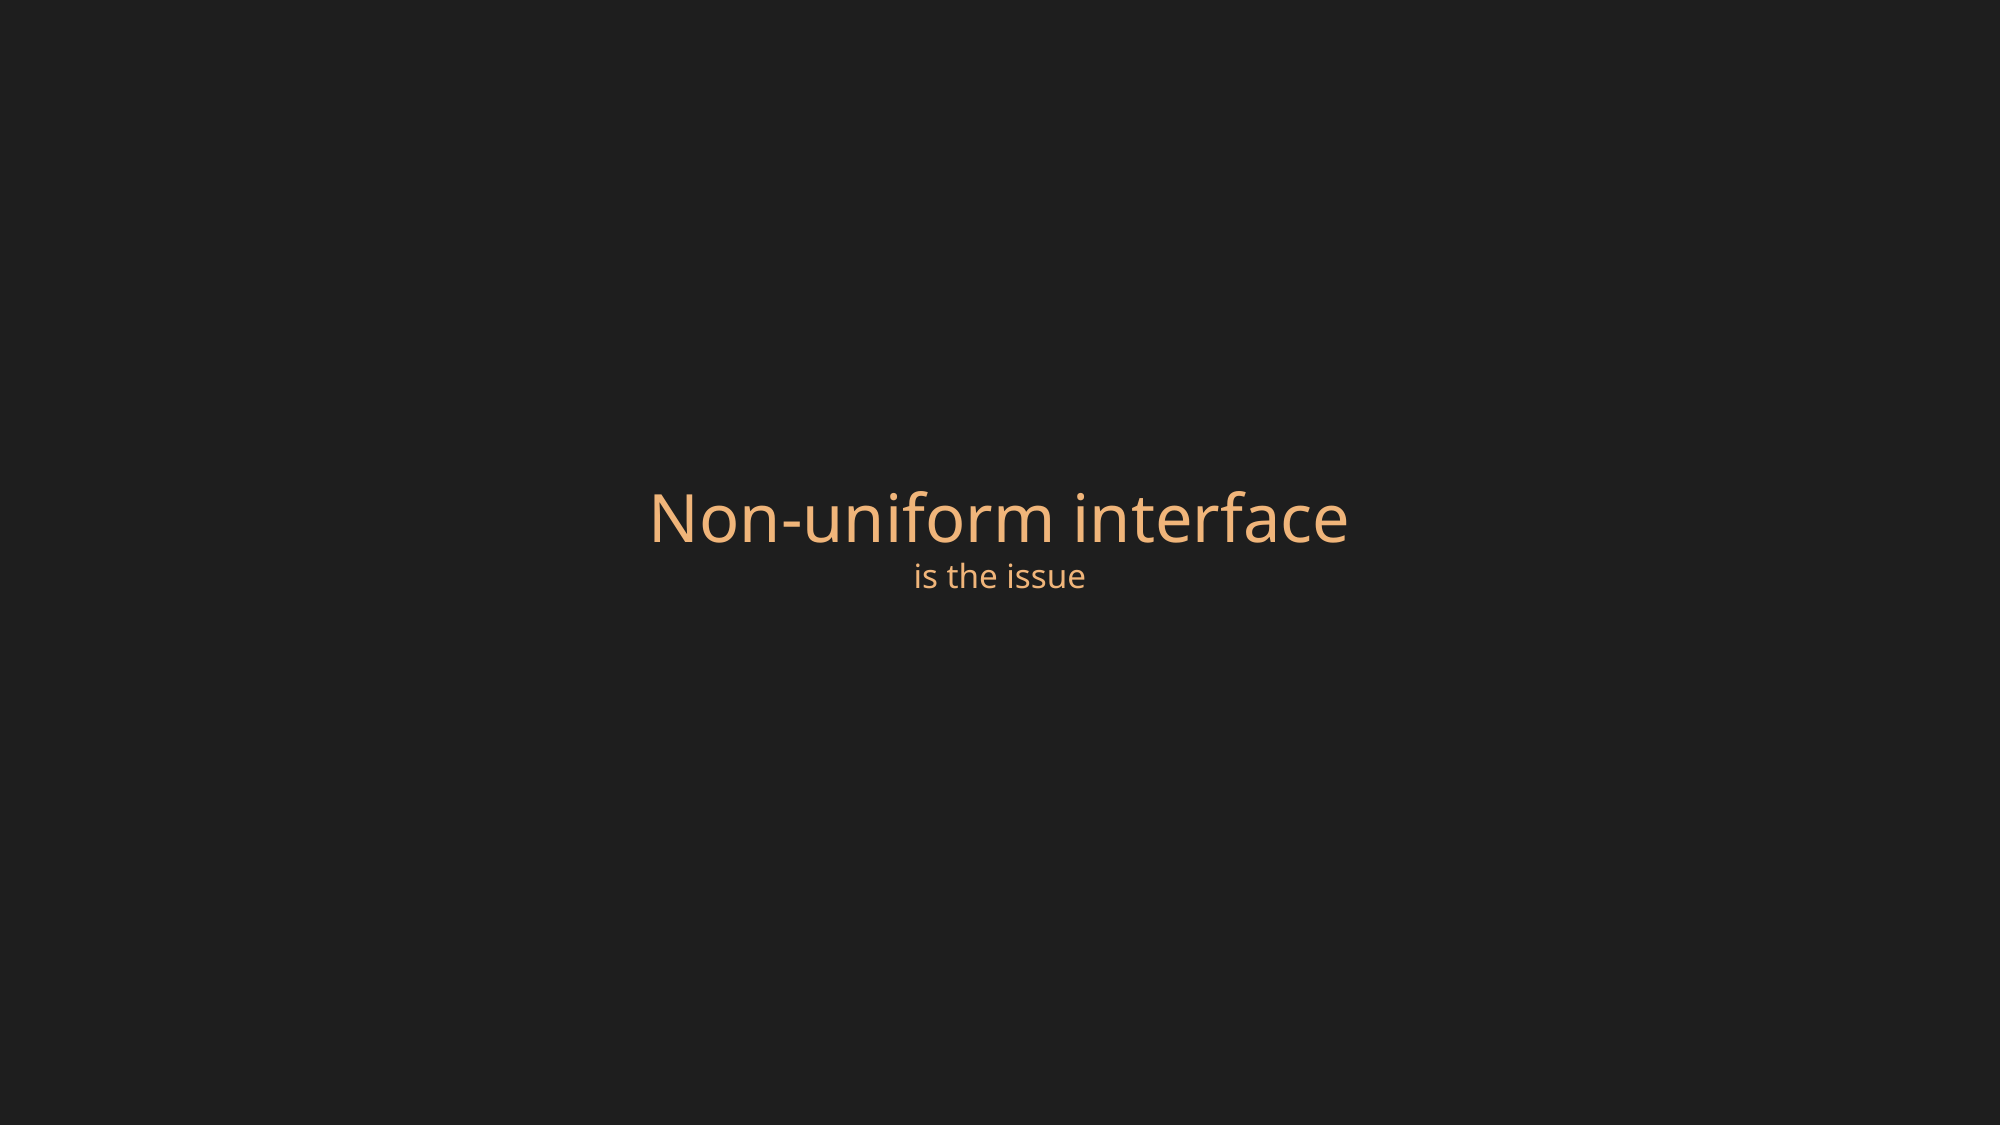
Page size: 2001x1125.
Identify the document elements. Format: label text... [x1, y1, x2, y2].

text_box Non-uniform interface is the issue [633, 467, 1367, 603]
